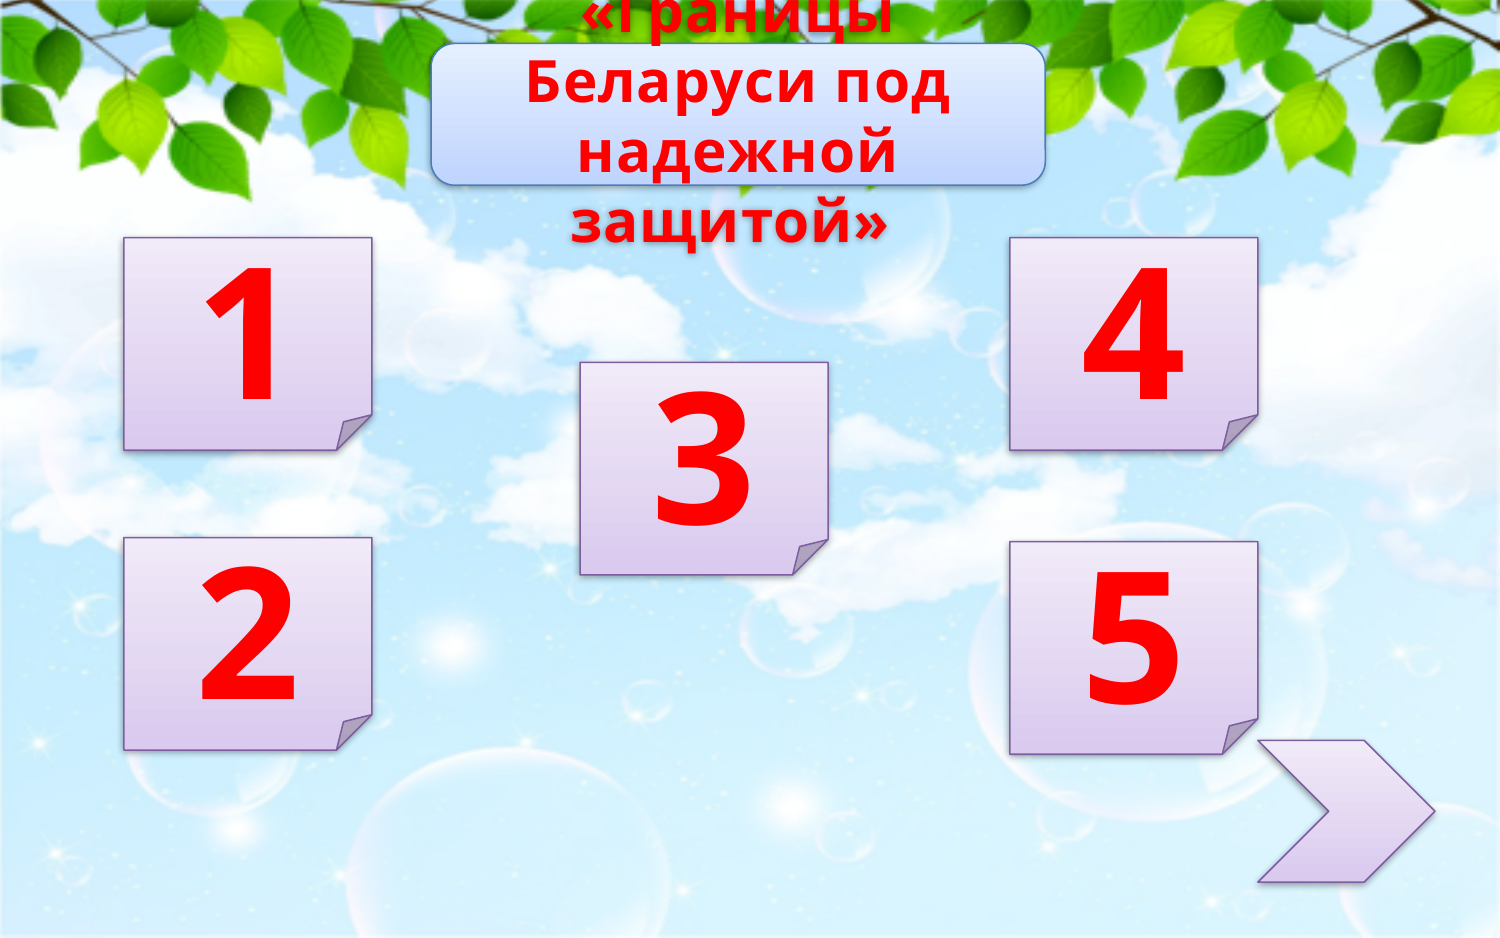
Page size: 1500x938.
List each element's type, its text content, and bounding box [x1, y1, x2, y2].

text_box 5 [1009, 540, 1259, 756]
text_box 4 [1009, 236, 1259, 452]
text_box «Границы Беларуси под надежной защитой» [430, 42, 1047, 186]
text_box [1257, 739, 1436, 883]
picture [0, 0, 1500, 938]
text_box 2 [123, 536, 373, 751]
text_box 3 [579, 361, 829, 576]
text_box 1 [123, 236, 373, 452]
